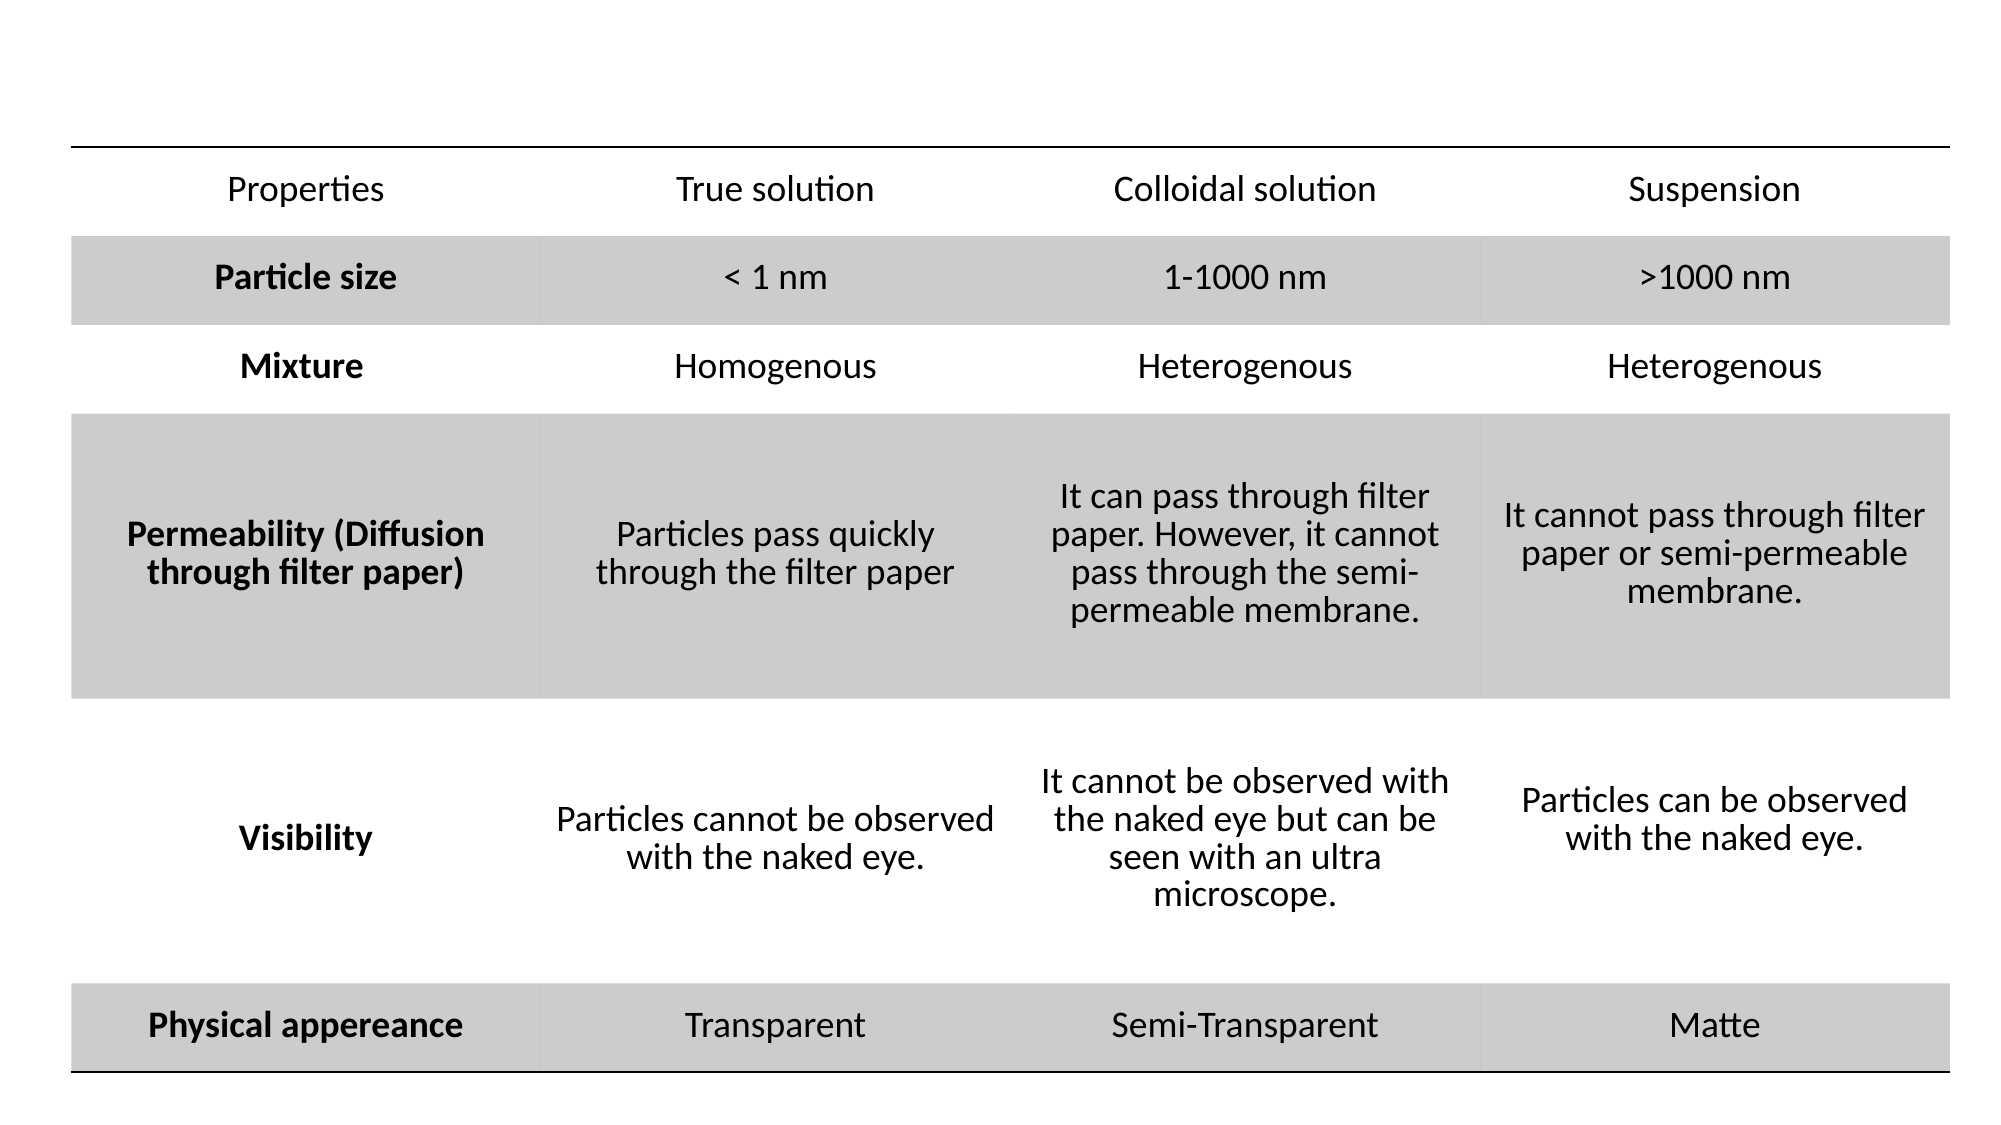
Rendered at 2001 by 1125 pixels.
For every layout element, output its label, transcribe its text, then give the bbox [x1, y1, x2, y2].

table_cell Transparent [541, 983, 1011, 1071]
table_cell 1-1000 nm [1011, 236, 1480, 325]
table_header Properties [71, 148, 541, 236]
table_cell Physical appereance [71, 983, 541, 1071]
table_cell >1000 nm [1480, 236, 1950, 325]
table_cell < 1 nm [541, 236, 1011, 325]
table_header Suspension [1480, 148, 1950, 236]
table_cell Semi-Transparent [1011, 983, 1480, 1071]
table_cell Permeability (Diffusion through filter paper) [71, 414, 541, 699]
table_header Colloidal solution [1011, 148, 1480, 236]
table_cell Mixture [71, 325, 541, 414]
table_cell Particles pass quickly through the filter paper [541, 414, 1011, 699]
table_header True solution [541, 148, 1011, 236]
table_cell Homogenous [541, 325, 1011, 414]
table_cell Heterogenous [1480, 325, 1950, 414]
table_cell Matte [1480, 983, 1950, 1071]
table_cell Particle size [71, 236, 541, 325]
table_cell Heterogenous [1011, 325, 1480, 414]
table_cell It cannot pass through filter paper or semi-permeable membrane. [1480, 414, 1950, 699]
table_cell Visibility [71, 699, 541, 983]
table_cell It can pass through filter paper. However, it cannot pass through the semi-permeable membrane. [1011, 414, 1480, 699]
table_cell Particles can be observed with the naked eye. [1480, 699, 1950, 983]
table_cell Particles cannot be observed with the naked eye. [541, 699, 1011, 983]
table_cell It cannot be observed with the naked eye but can be seen with an ultra microscope. [1011, 699, 1480, 983]
